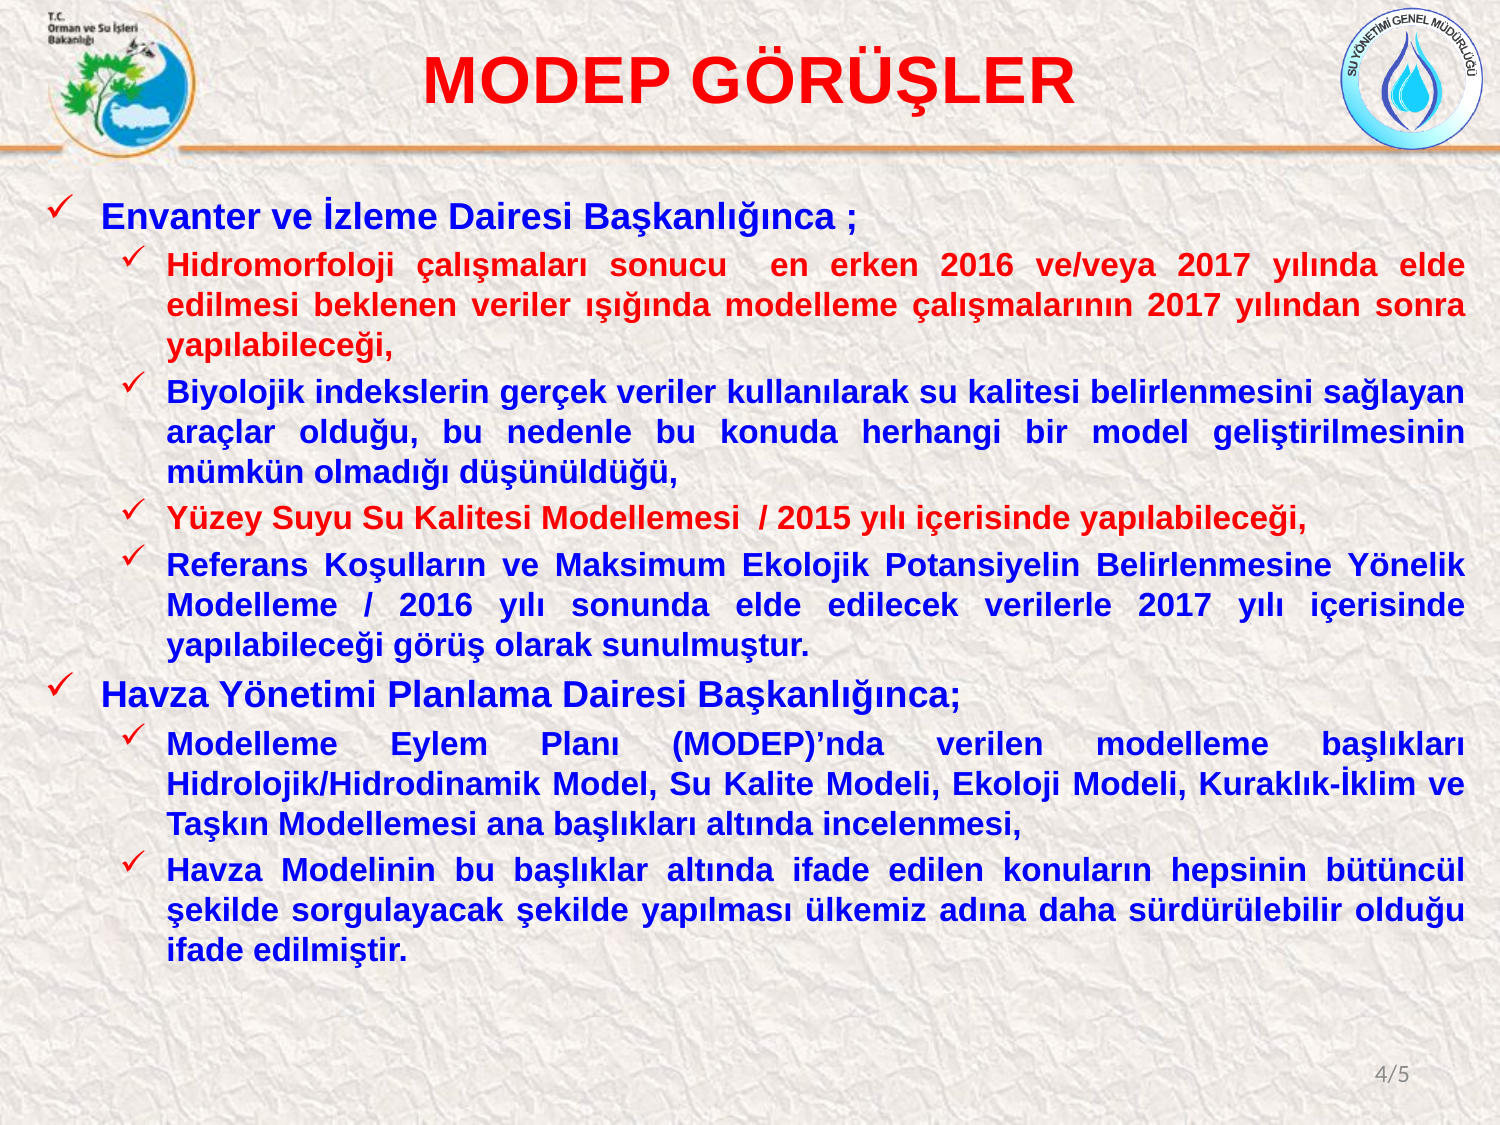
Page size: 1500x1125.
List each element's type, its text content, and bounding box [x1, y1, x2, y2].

slide_number 4/5 [1074, 1047, 1425, 1103]
title MODEP GÖRÜŞLER [74, 7, 1338, 147]
picture [0, 0, 1500, 1125]
text_box Envanter ve İzleme Dairesi Başkanlığınca ; Hidromorfoloji çalışmaları sonucu en erken 2016 ve/veya 2017 yılında elde edilmesi beklenen veriler ışığında modelleme çalışmalarının 2017 yılından sonra yapılabileceği, Biyolojik indekslerin gerçek veriler kullanılarak su kalitesi belirlenmesini sağlayan araçlar olduğu, bu nedenle bu konuda herhangi bir model geliştirilmesinin mümkün olmadığı düşünüldüğü, Yüzey Suyu Su Kalitesi Modellemesi / 2015 yılı içerisinde yapılabileceği, Referans Koşulların ve Maksimum Ekolojik Potansiyelin Belirlenmesine Yönelik Modelleme / 2016 yılı sonunda elde edilecek verilerle 2017 yılı içerisinde yapılabileceği görüş olarak sunulmuştur. Havza Yönetimi Planlama Dairesi Başkanlığınca; Modelleme Eylem Planı (MODEP)’nda verilen modelleme başlıkları Hidrolojik/Hidrodinamik Model, Su Kalite Modeli, Ekoloji Modeli, Kuraklık-İklim ve Taşkın Modellemesi ana başlıkları altında incelenmesi, Havza Modelinin bu başlıklar altında ifade edilen konuların hepsinin bütüncül şekilde sorgulayacak şekilde yapılması ülkemiz adına daha sürdürülebilir olduğu ifade edilmiştir. [29, 184, 1483, 1047]
